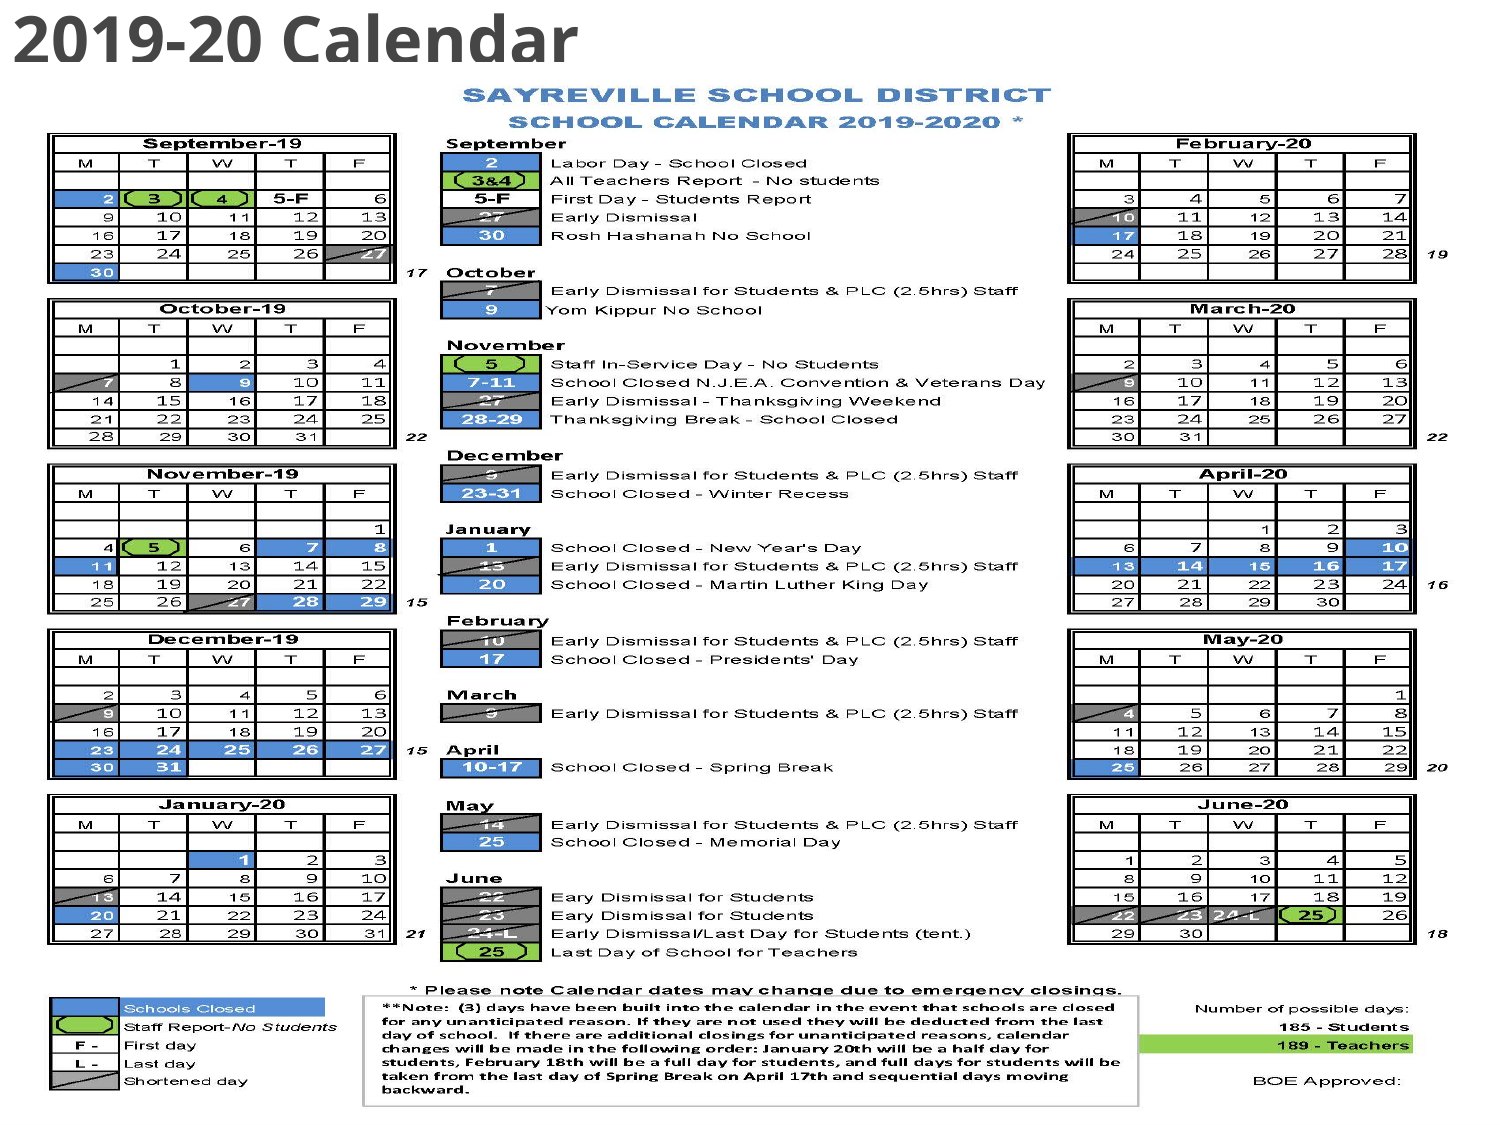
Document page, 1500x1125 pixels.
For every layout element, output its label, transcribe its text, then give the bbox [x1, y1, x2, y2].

title 2019-20 Calendar [0, 0, 1349, 62]
picture [0, 62, 1500, 1125]
